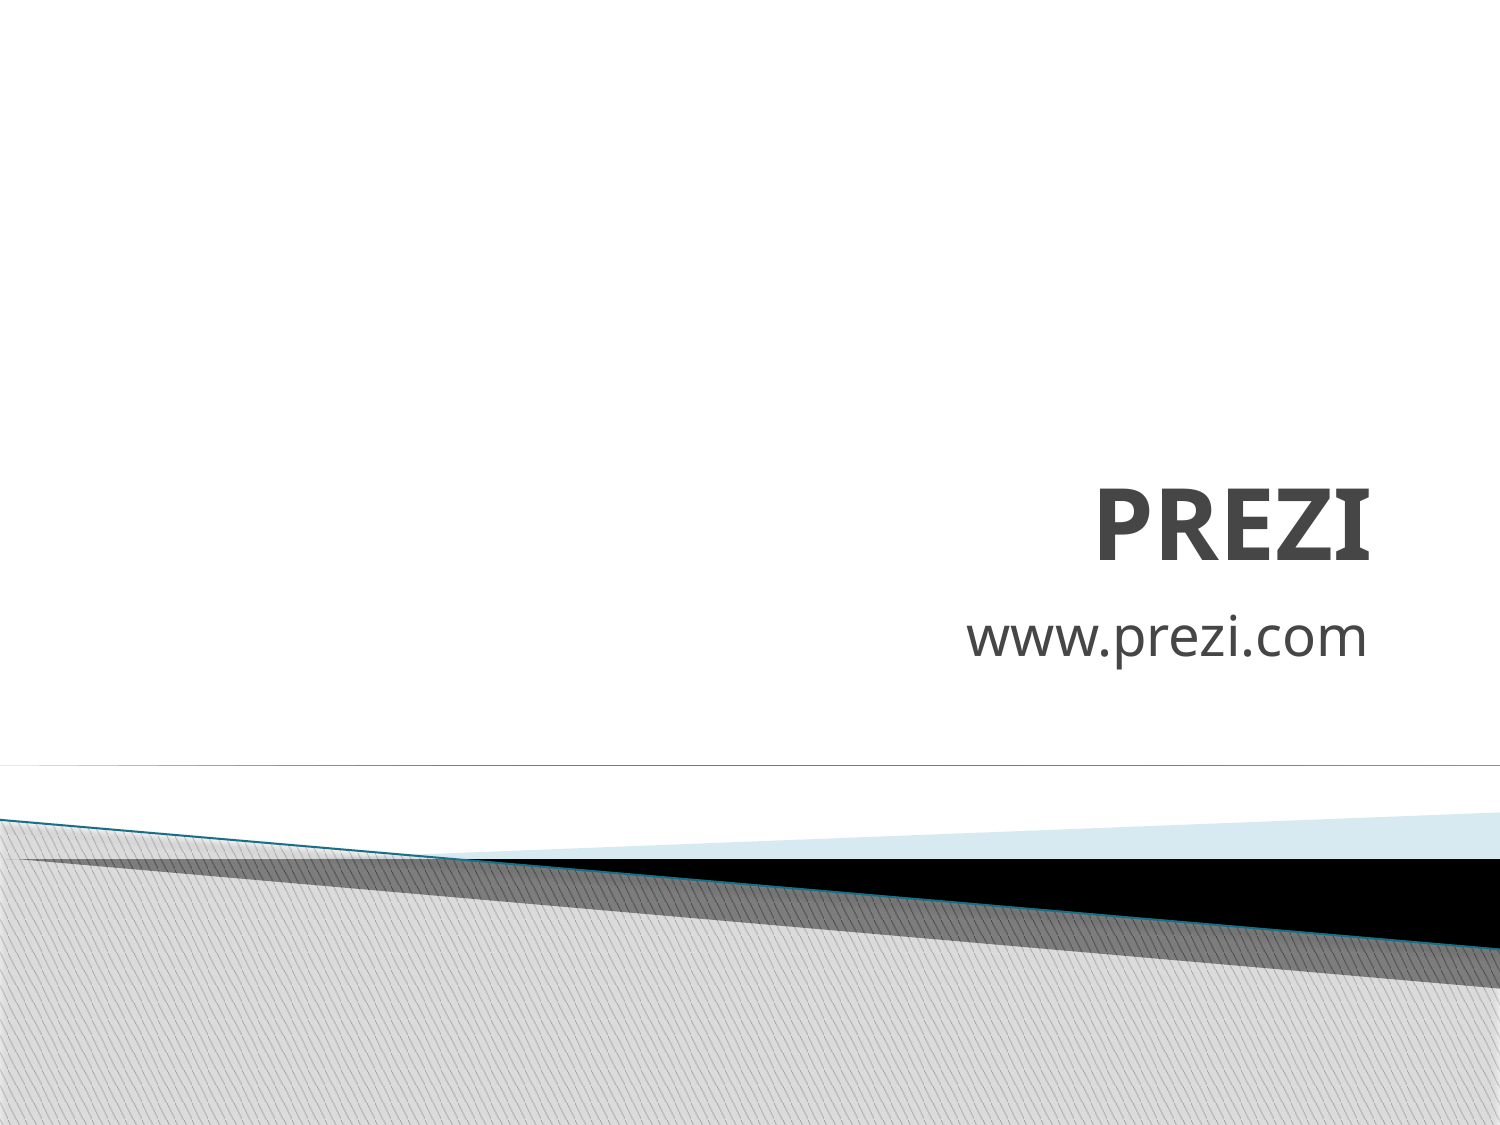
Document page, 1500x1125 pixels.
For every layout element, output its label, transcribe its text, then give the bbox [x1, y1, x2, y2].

title PREZI [112, 287, 1388, 588]
picture [5, 859, 1500, 989]
subtitle www.prezi.com [112, 592, 1388, 790]
